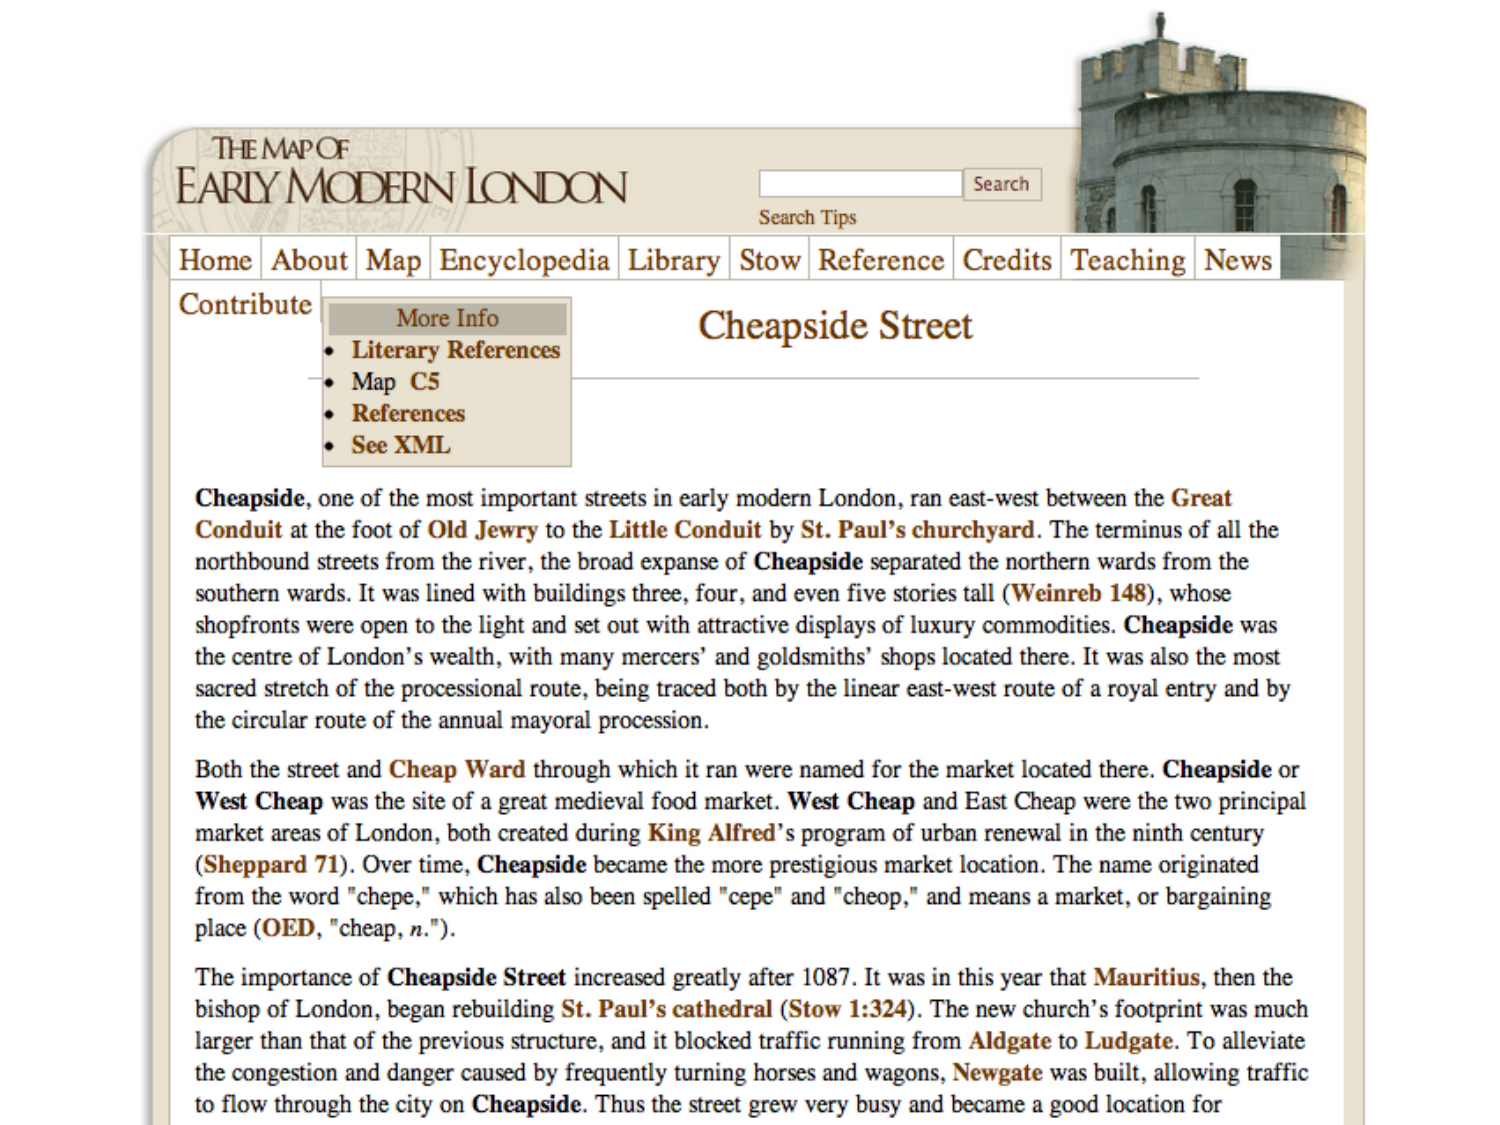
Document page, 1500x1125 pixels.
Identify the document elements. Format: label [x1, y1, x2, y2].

picture [95, 0, 1405, 1125]
